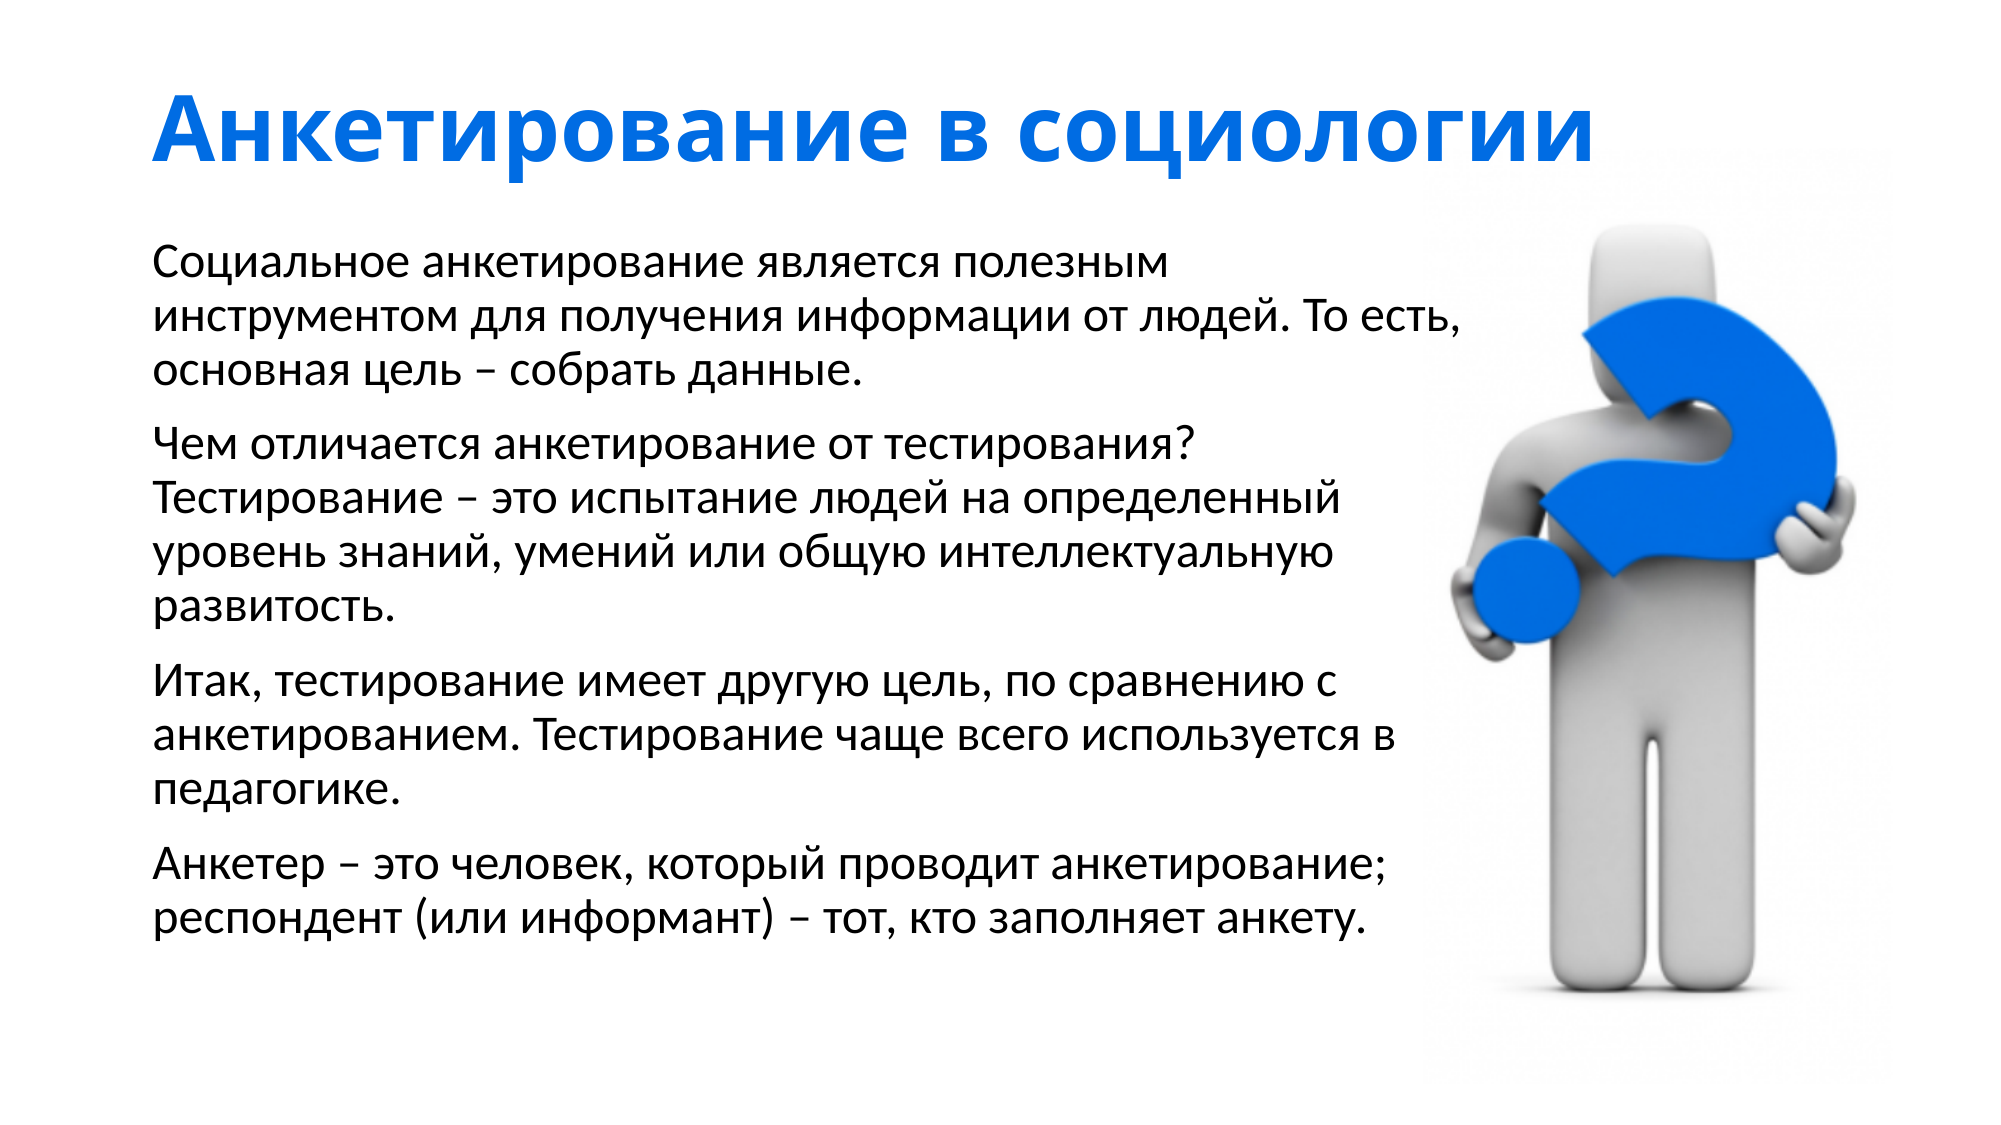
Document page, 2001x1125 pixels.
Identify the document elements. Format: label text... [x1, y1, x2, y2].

title Анкетирование в социологии [137, 59, 1863, 204]
list Социальное анкетирование является полезным инструментом для получения информации от людей. То есть, основная цель – собрать данные. Чем отличается анкетирование от тестирования? Тестирование – это испытание людей на определенный уровень знаний, умений или общую интеллектуальную развитость. Итак, тестирование имеет другую цель, по сравнению с анкетированием. Тестирование чаще всего используется в педагогике. Анкетер – это человек, который проводит анкетирование; респондент (или информант) – тот, кто заполняет анкету. [137, 226, 1423, 1014]
picture [1423, 148, 1893, 1084]
